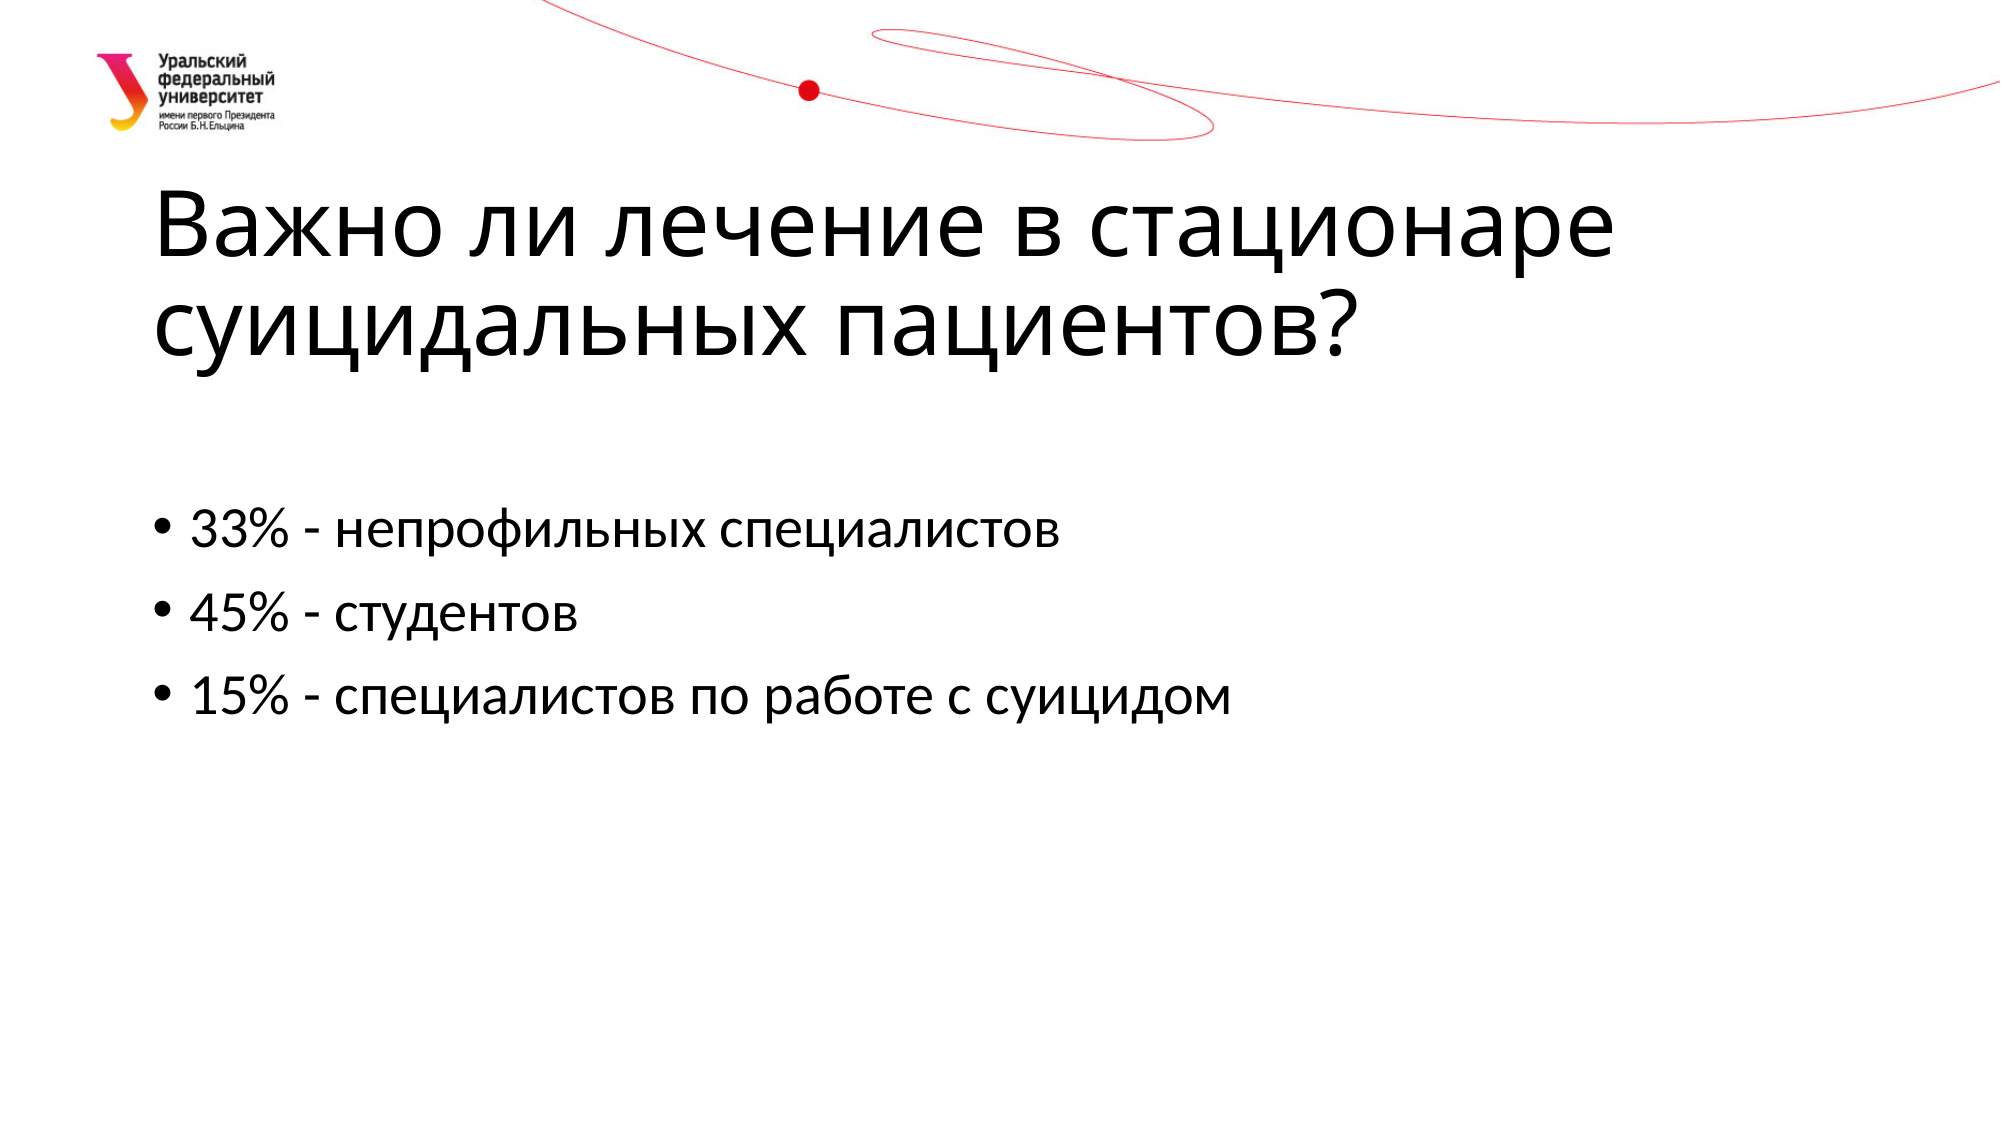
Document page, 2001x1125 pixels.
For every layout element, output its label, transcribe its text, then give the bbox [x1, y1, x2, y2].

title Важно ли лечение в стационаре суицидальных пациентов? [137, 167, 1863, 386]
list 33% - непрофильных специалистов 45% - студентов 15% - специалистов по работе с суицидом [137, 489, 1863, 1083]
picture [0, 0, 2000, 166]
